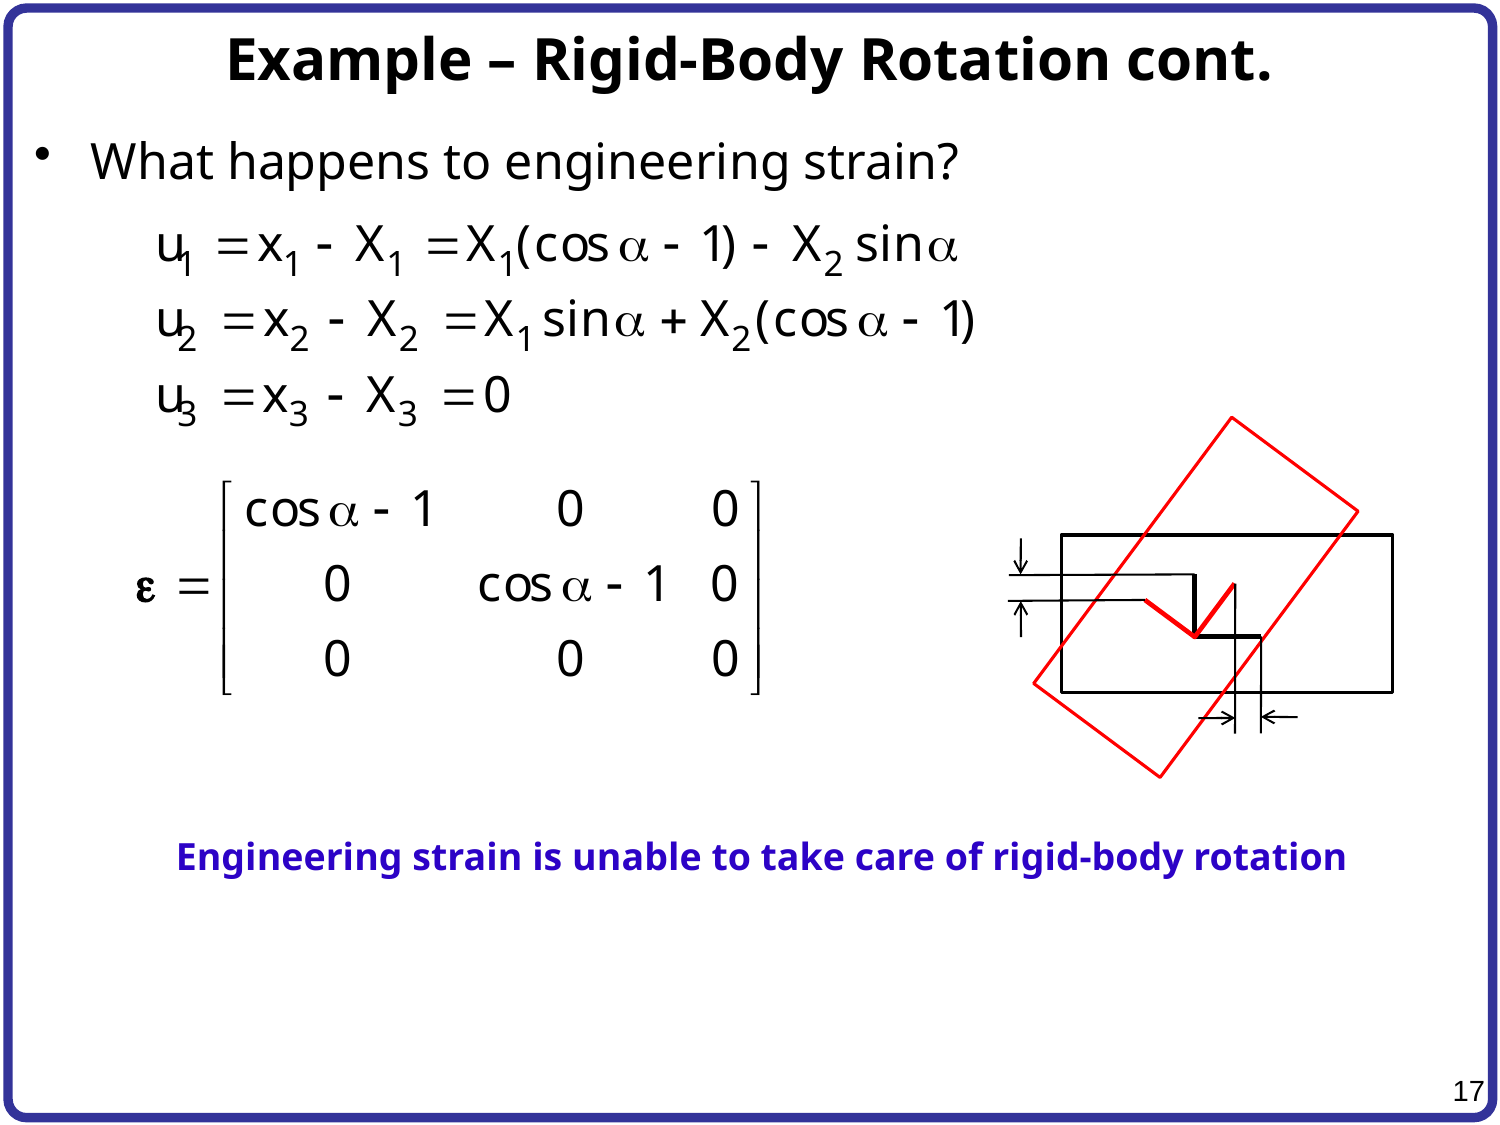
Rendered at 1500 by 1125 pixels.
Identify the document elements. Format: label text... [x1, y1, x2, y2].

title Example – Rigid-Body Rotation cont. [6, 7, 1492, 106]
list What happens to engineering strain? [18, 121, 1481, 1086]
text_box Engineering strain is unable to take care of rigid-body rotation [161, 825, 1364, 886]
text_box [1007, 431, 1394, 764]
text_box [154, 211, 982, 434]
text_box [131, 475, 775, 702]
